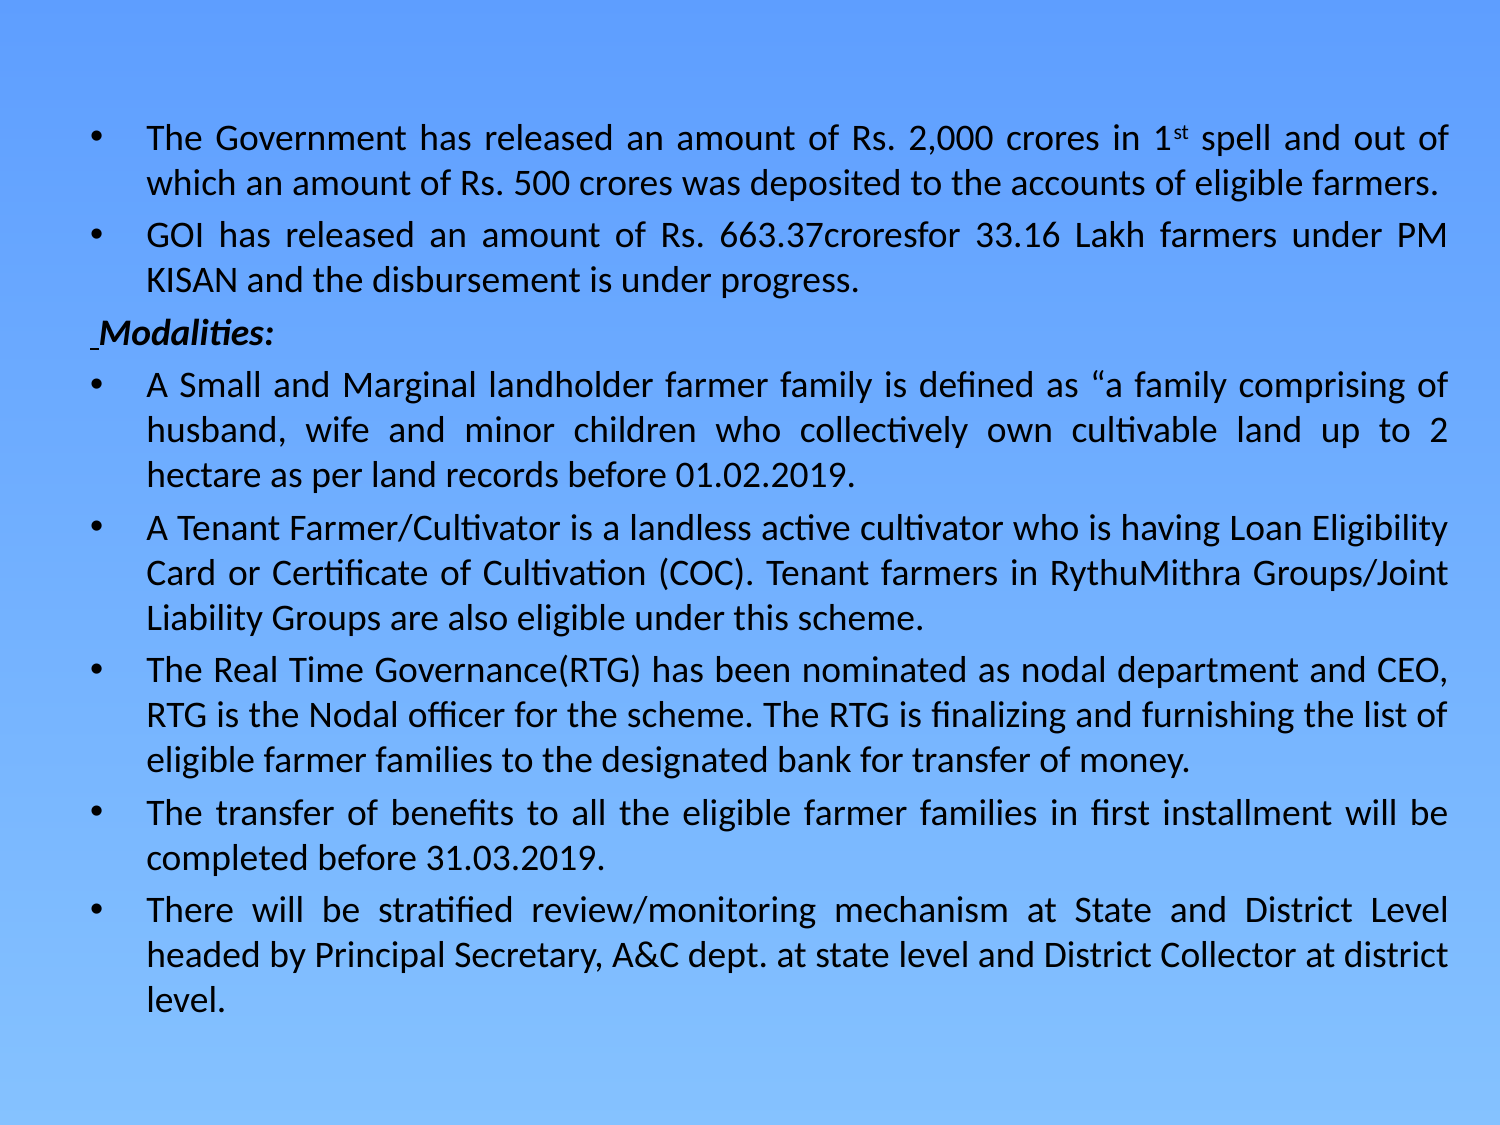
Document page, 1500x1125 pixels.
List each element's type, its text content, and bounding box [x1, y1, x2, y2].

list The Government has released an amount of Rs. 2,000 crores in 1st spell and out of which an amount of Rs. 500 crores was deposited to the accounts of eligible farmers. GOI has released an amount of Rs. 663.37croresfor 33.16 Lakh farmers under PM KISAN and the disbursement is under progress. Modalities: A Small and Marginal landholder farmer family is defined as “a family comprising of husband, wife and minor children who collectively own cultivable land up to 2 hectare as per land records before 01.02.2019. A Tenant Farmer/Cultivator is a landless active cultivator who is having Loan Eligibility Card or Certificate of Cultivation (COC). Tenant farmers in RythuMithra Groups/Joint Liability Groups are also eligible under this scheme. The Real Time Governance(RTG) has been nominated as nodal department and CEO, RTG is the Nodal officer for the scheme. The RTG is finalizing and furnishing the list of eligible farmer families to the designated bank for transfer of money. The transfer of benefits to all the eligible farmer families in first installment will be completed before 31.03.2019. There will be stratified review/monitoring mechanism at State and District Level headed by Principal Secretary, A&C dept. at state level and District Collector at district level. [74, 105, 1466, 1102]
